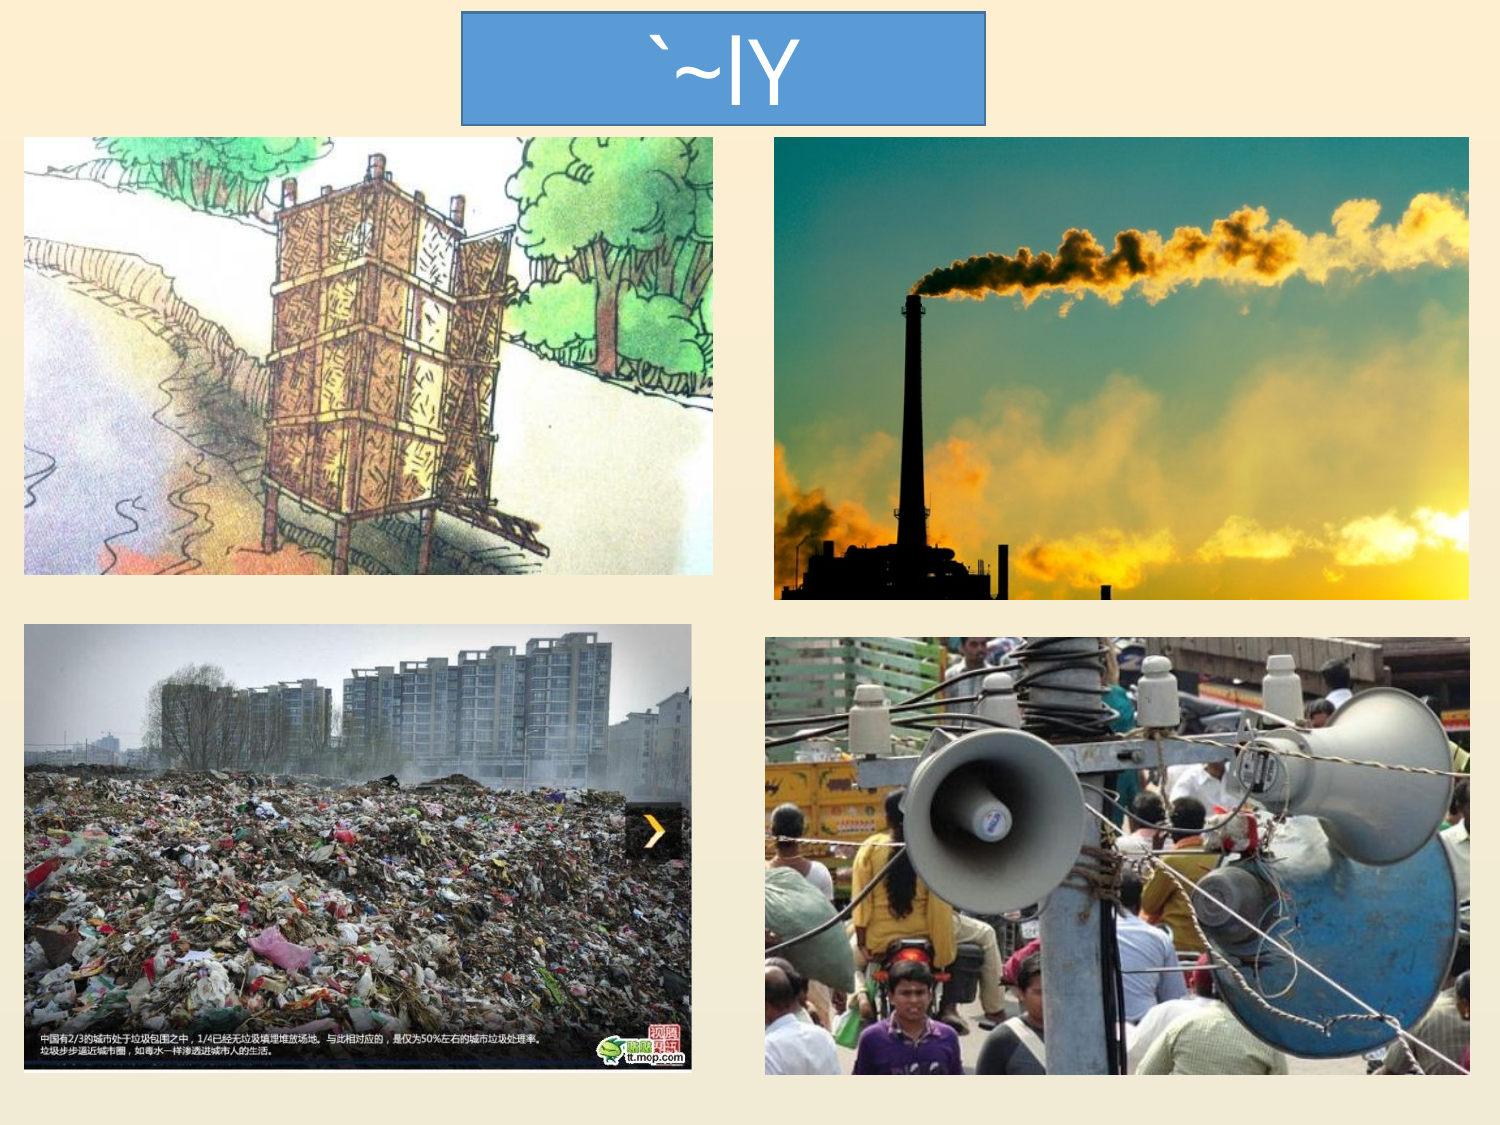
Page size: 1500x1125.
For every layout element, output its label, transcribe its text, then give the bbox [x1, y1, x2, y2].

picture [774, 137, 1469, 600]
picture [24, 624, 692, 1073]
picture [765, 637, 1470, 1075]
picture [24, 137, 713, 575]
text_box `~lY [461, 11, 986, 126]
